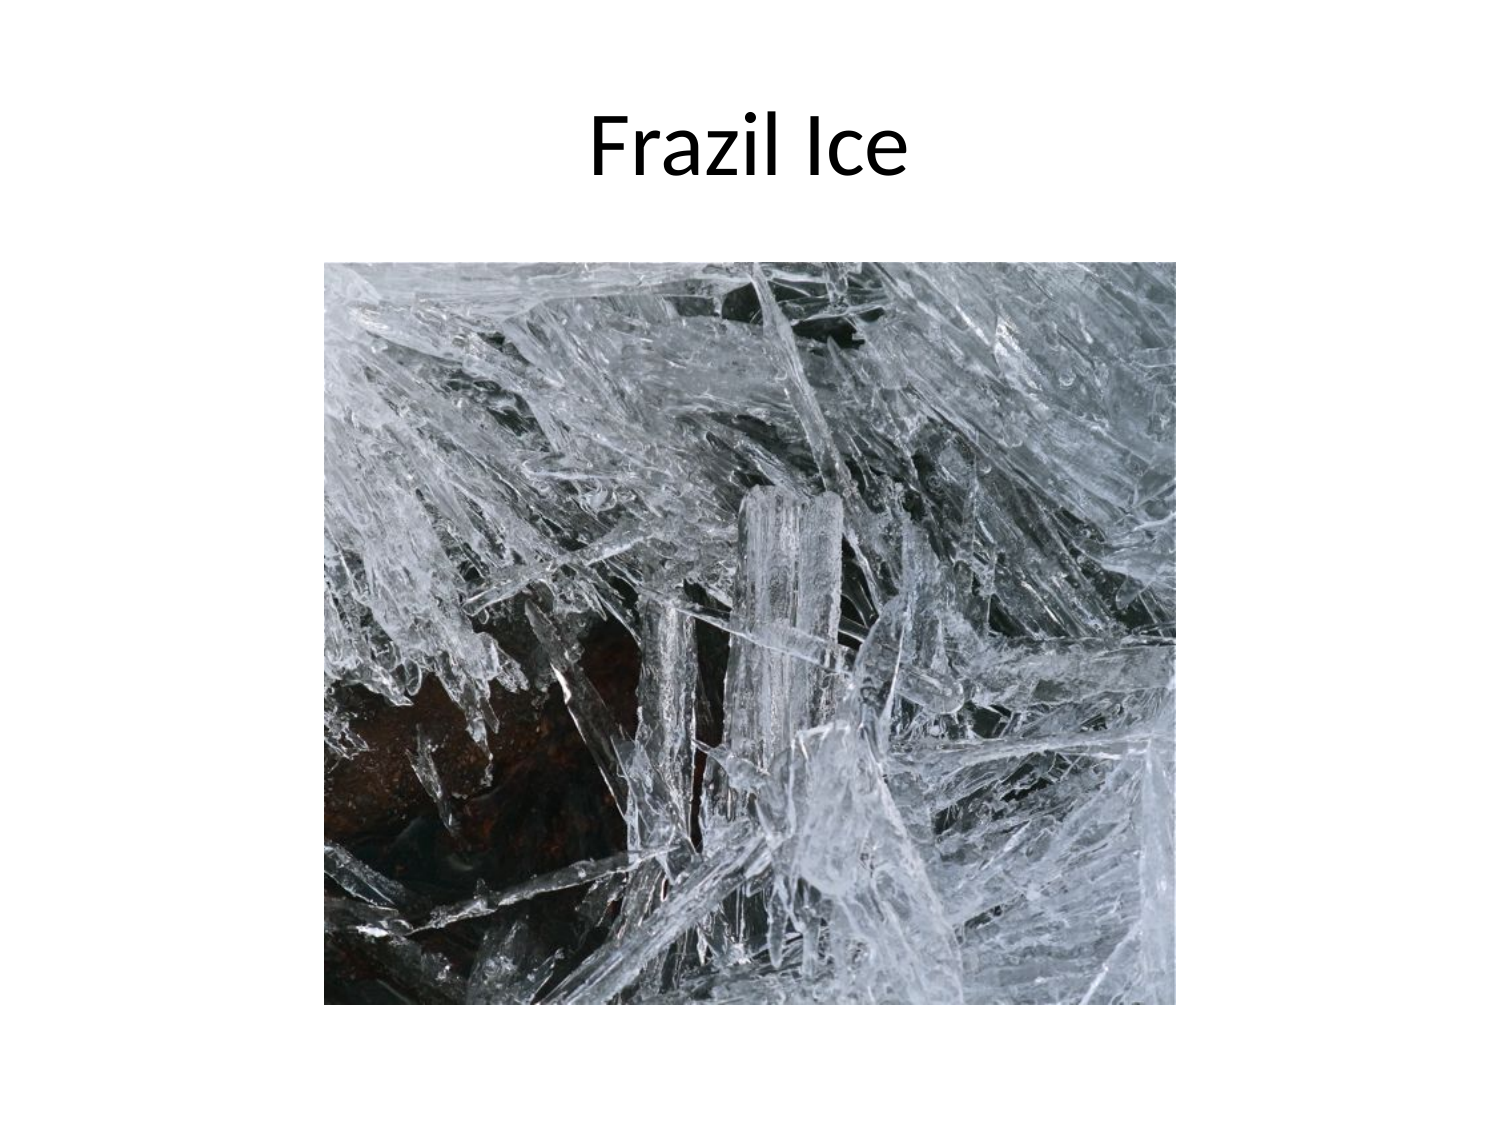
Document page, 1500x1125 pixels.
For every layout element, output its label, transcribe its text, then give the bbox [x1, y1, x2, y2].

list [323, 262, 1176, 1006]
title Frazil Ice [75, 45, 1425, 233]
